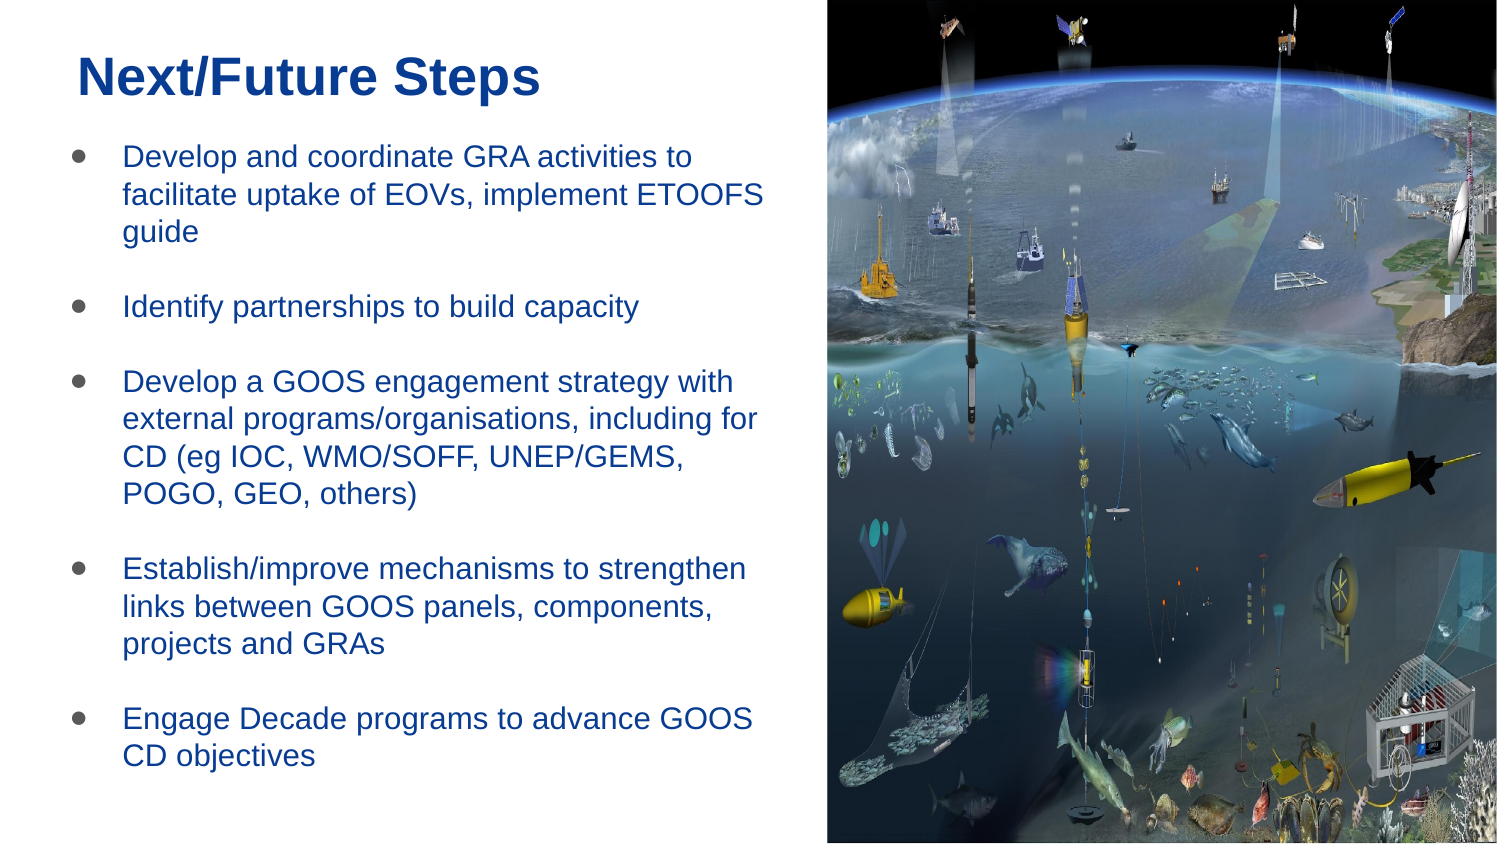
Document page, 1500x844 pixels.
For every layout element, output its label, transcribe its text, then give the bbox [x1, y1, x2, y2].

title Next/Future Steps [77, 50, 822, 122]
list Develop and coordinate GRA activities to facilitate uptake of EOVs, implement ETOOFS guide Identify partnerships to build capacity Develop a GOOS engagement strategy with external programs/organisations, including for CD (eg IOC, WMO/SOFF, UNEP/GEMS, POGO, GEO, others) Establish/improve mechanisms to strengthen links between GOOS panels, components, projects and GRAs Engage Decade programs to advance GOOS CD objectives [47, 136, 794, 787]
picture [827, 0, 1497, 844]
